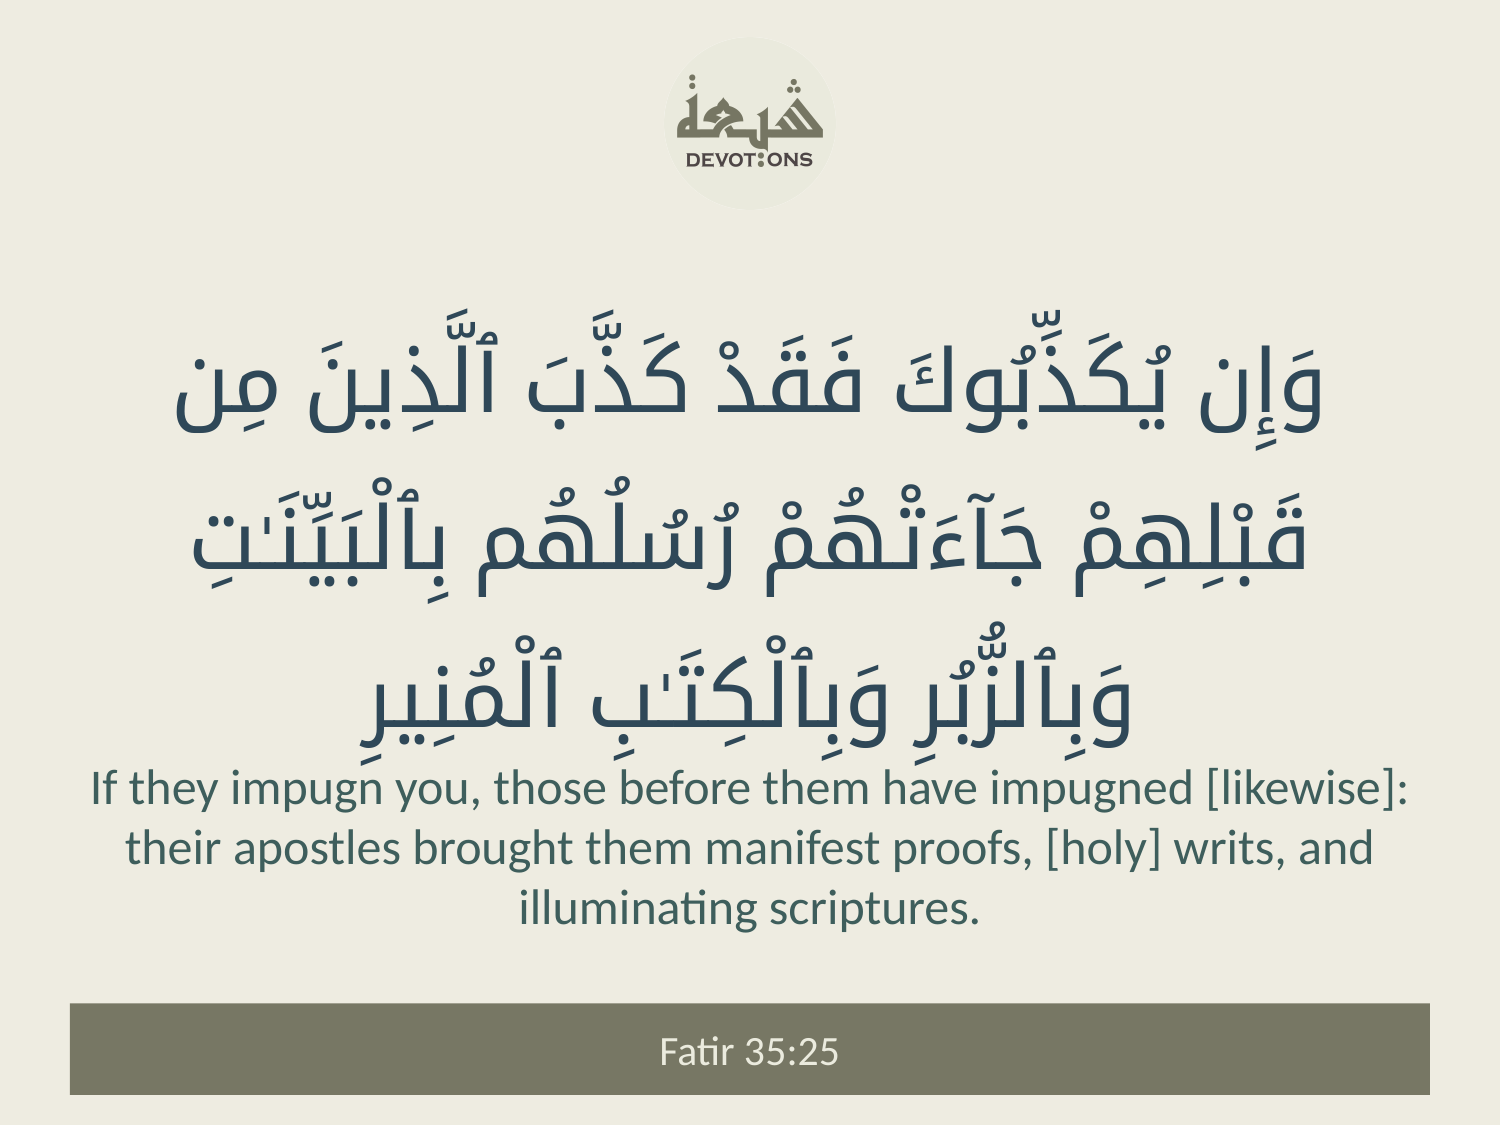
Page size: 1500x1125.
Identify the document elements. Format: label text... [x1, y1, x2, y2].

list وَإِن يُكَذِّبُوكَ فَقَدْ كَذَّبَ ٱلَّذِينَ مِن قَبْلِهِمْ جَآءَتْهُمْ رُسُلُهُم بِٱلْبَيِّنَـٰتِ وَبِٱلزُّبُرِ وَبِٱلْكِتَـٰبِ ٱلْمُنِيرِ If they impugn you, those before them have impugned [likewise]: their apostles brought them manifest proofs, [holy] writs, and illuminating scriptures. [69, 203, 1430, 1003]
list Fatir 35:25 [69, 1003, 1430, 1095]
picture [656, 29, 844, 203]
